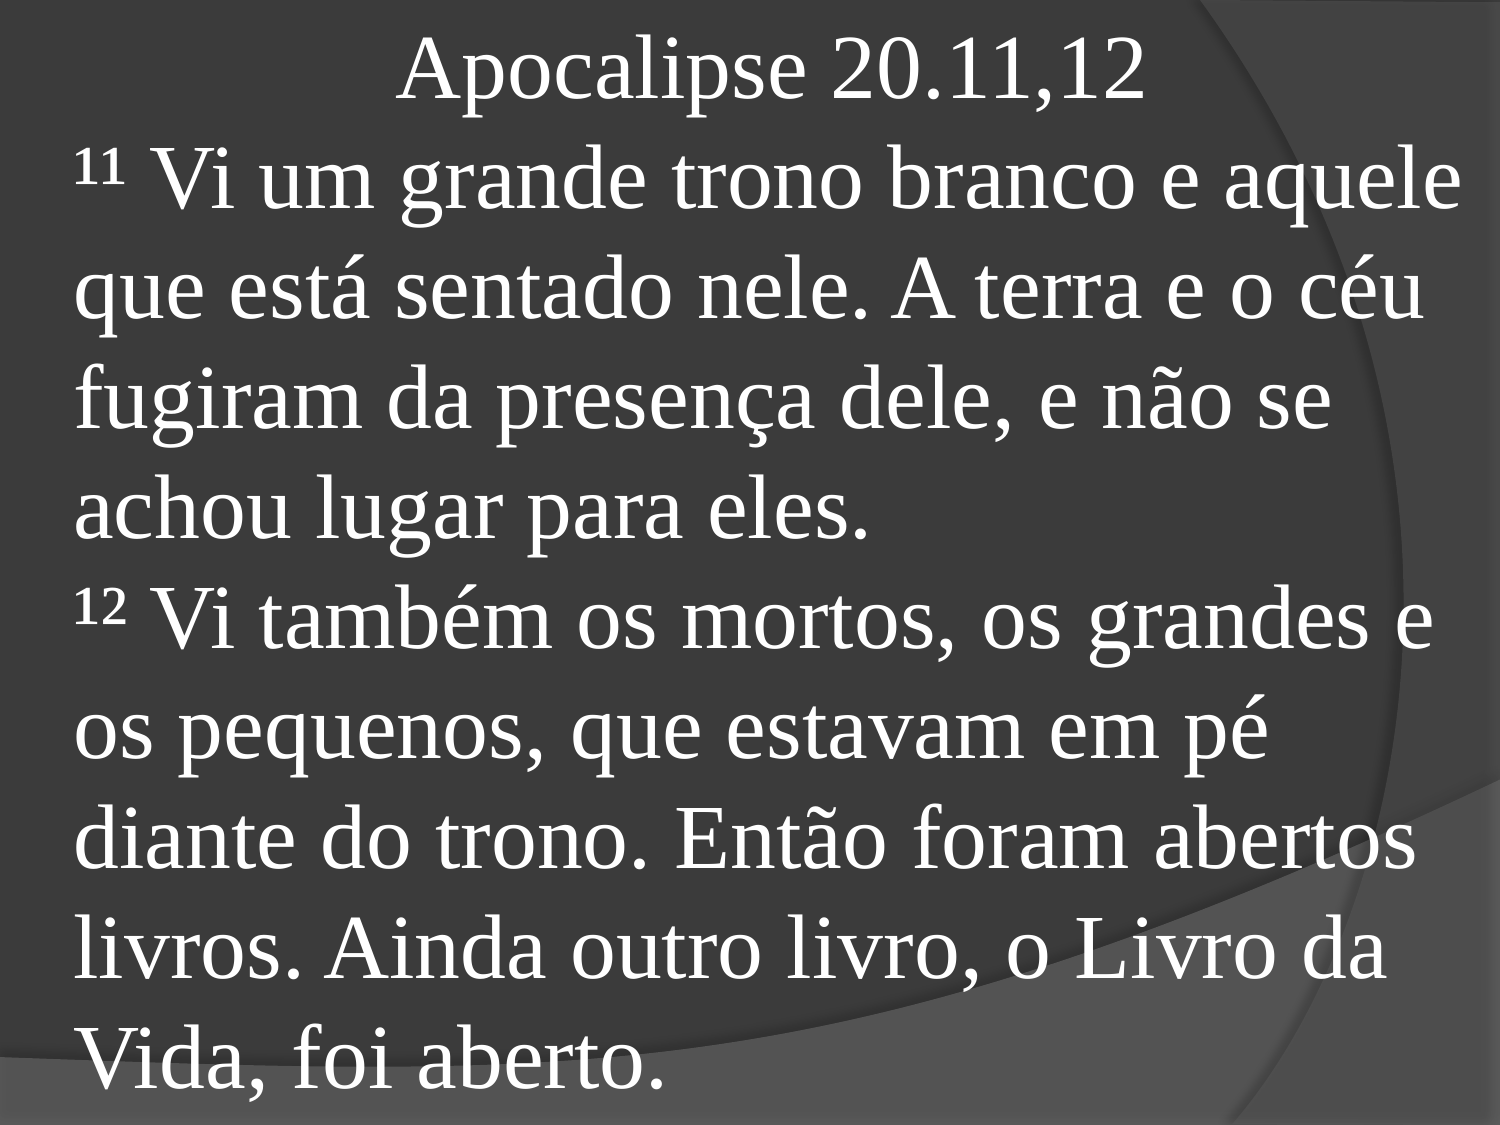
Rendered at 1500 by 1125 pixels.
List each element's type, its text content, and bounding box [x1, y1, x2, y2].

text_box Apocalipse 20.11,12 ¹¹ Vi um grande trono branco e aquele que está sentado nele. A terra e o céu fugiram da presença dele, e não se achou lugar para eles. ¹² Vi também os mortos, os grandes e os pequenos, que estavam em pé diante do trono. Então foram abertos livros. Ainda outro livro, o Livro da Vida, foi aberto. [58, 0, 1500, 1115]
